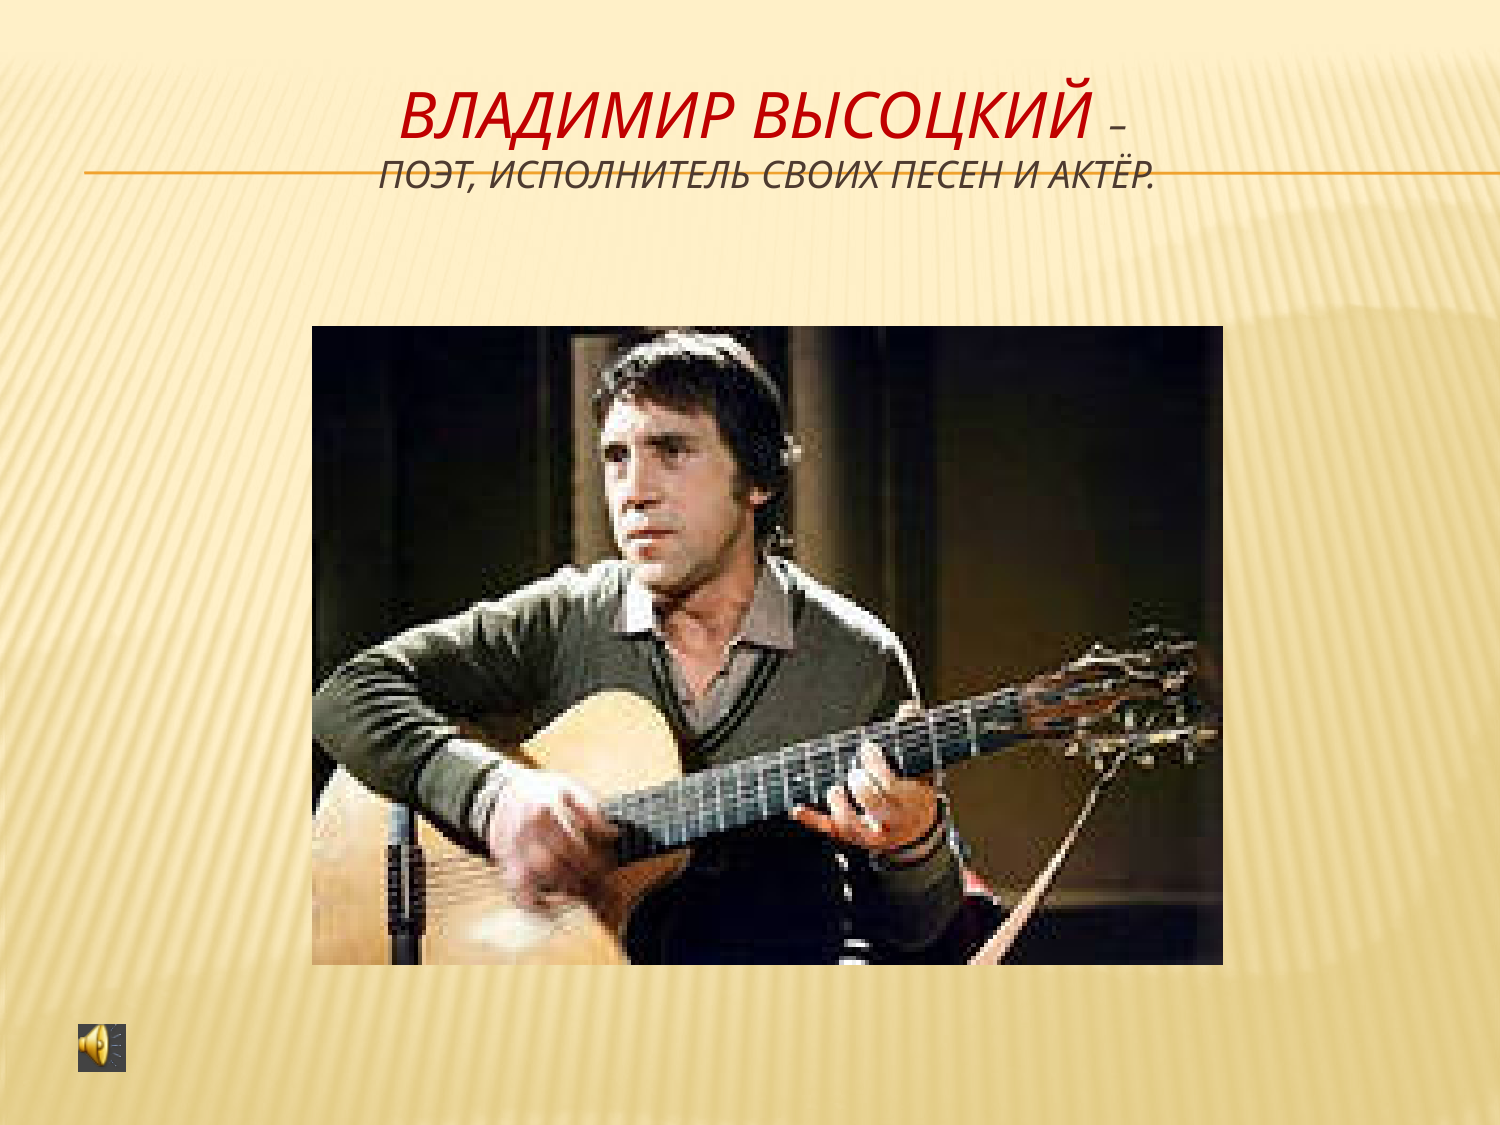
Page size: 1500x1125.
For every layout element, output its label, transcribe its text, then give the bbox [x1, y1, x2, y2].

picture [76, 1022, 127, 1074]
picture [312, 325, 1223, 965]
title Владимир Высоцкий – поэт, исполнитель своих песен и актёр. [55, 66, 1481, 205]
